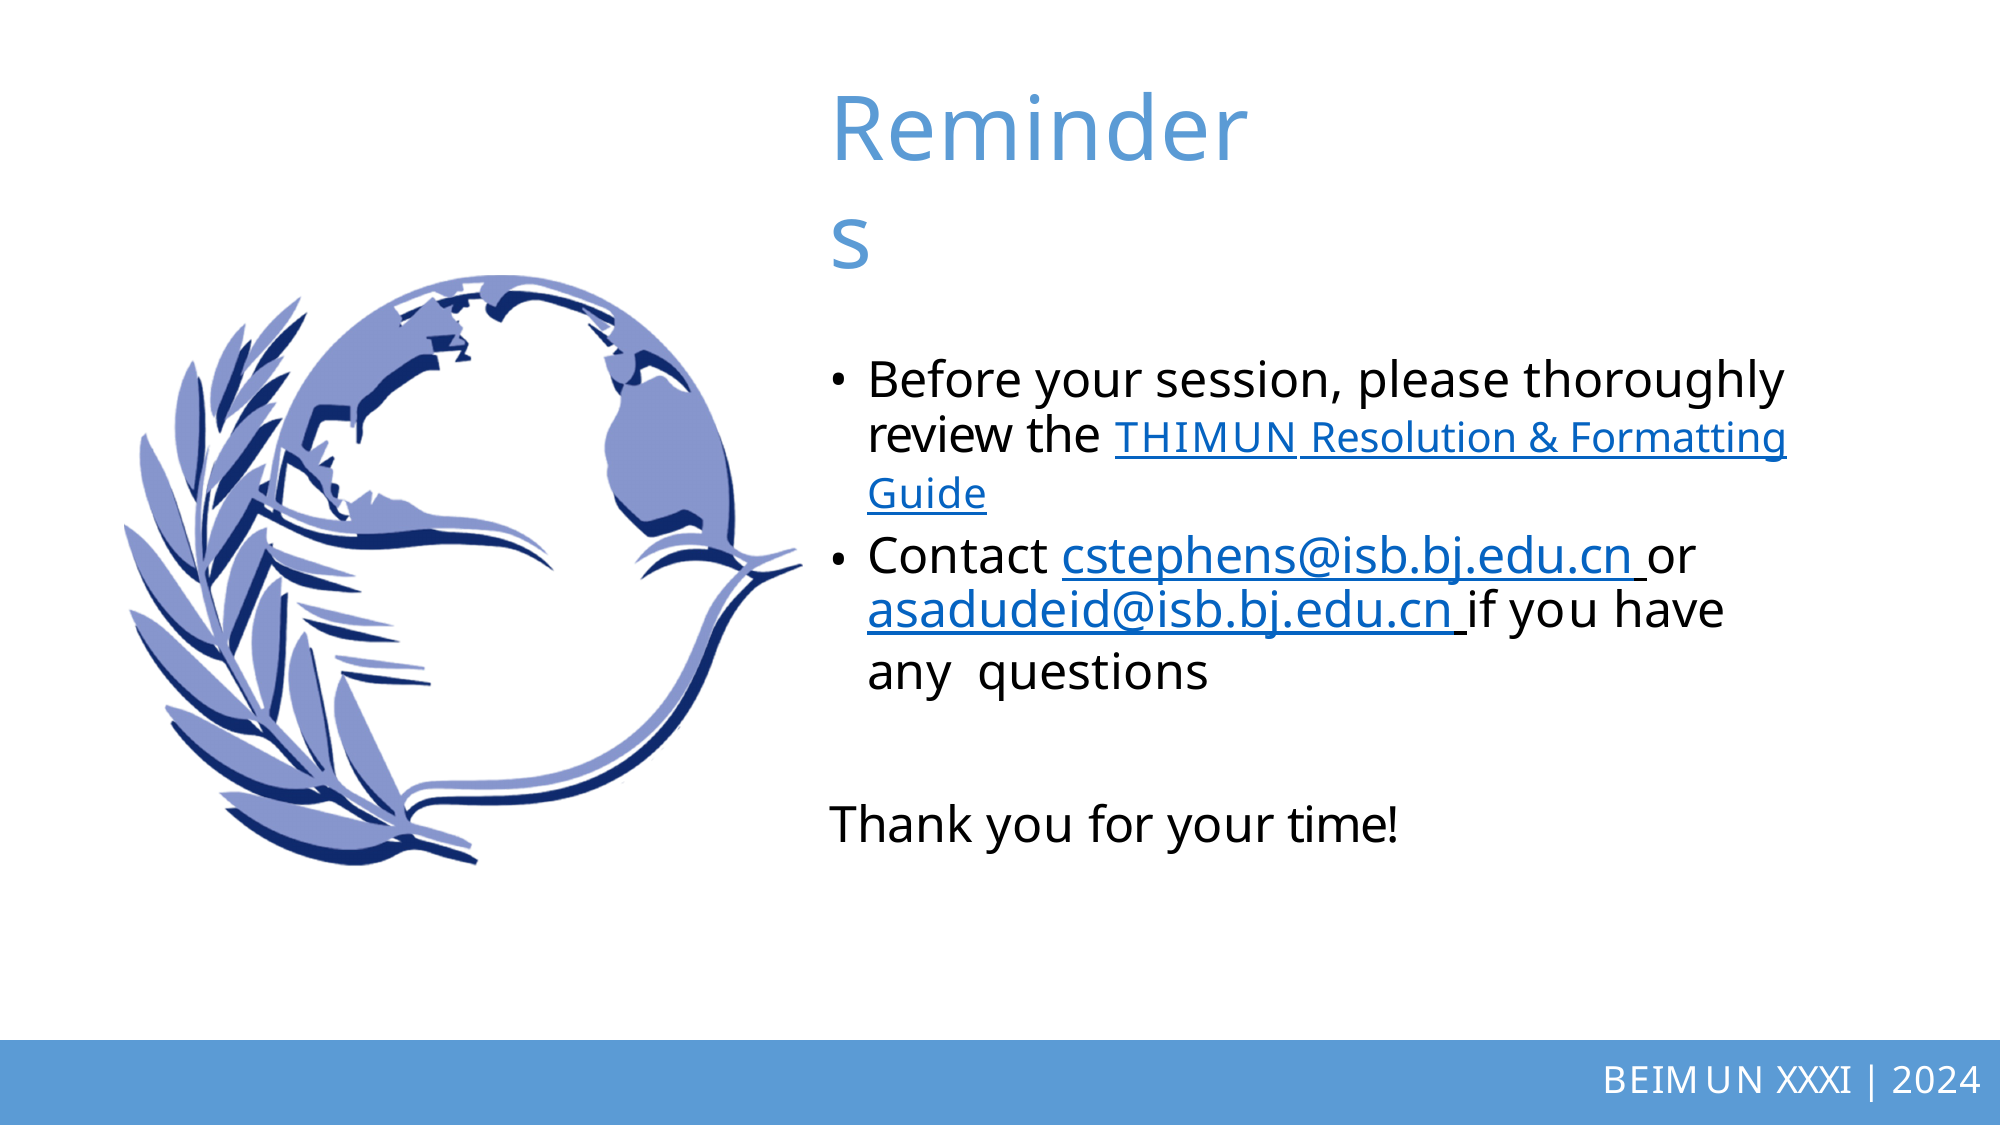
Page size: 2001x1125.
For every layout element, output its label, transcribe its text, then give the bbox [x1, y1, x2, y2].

picture [92, 233, 815, 892]
footer BEIMUN XXXI | 2024 [1600, 1053, 1987, 1125]
title Reminders [827, 69, 1266, 287]
list Before your session, please thoroughly review the THIMUN Resolution & Formatting Guide Contact cstephens@isb.bj.edu.cn or asadudeid@isb.bj.edu.cn if you have any questions Thank you for your time! [133, 344, 1866, 992]
text_box [0, 1040, 2000, 1125]
